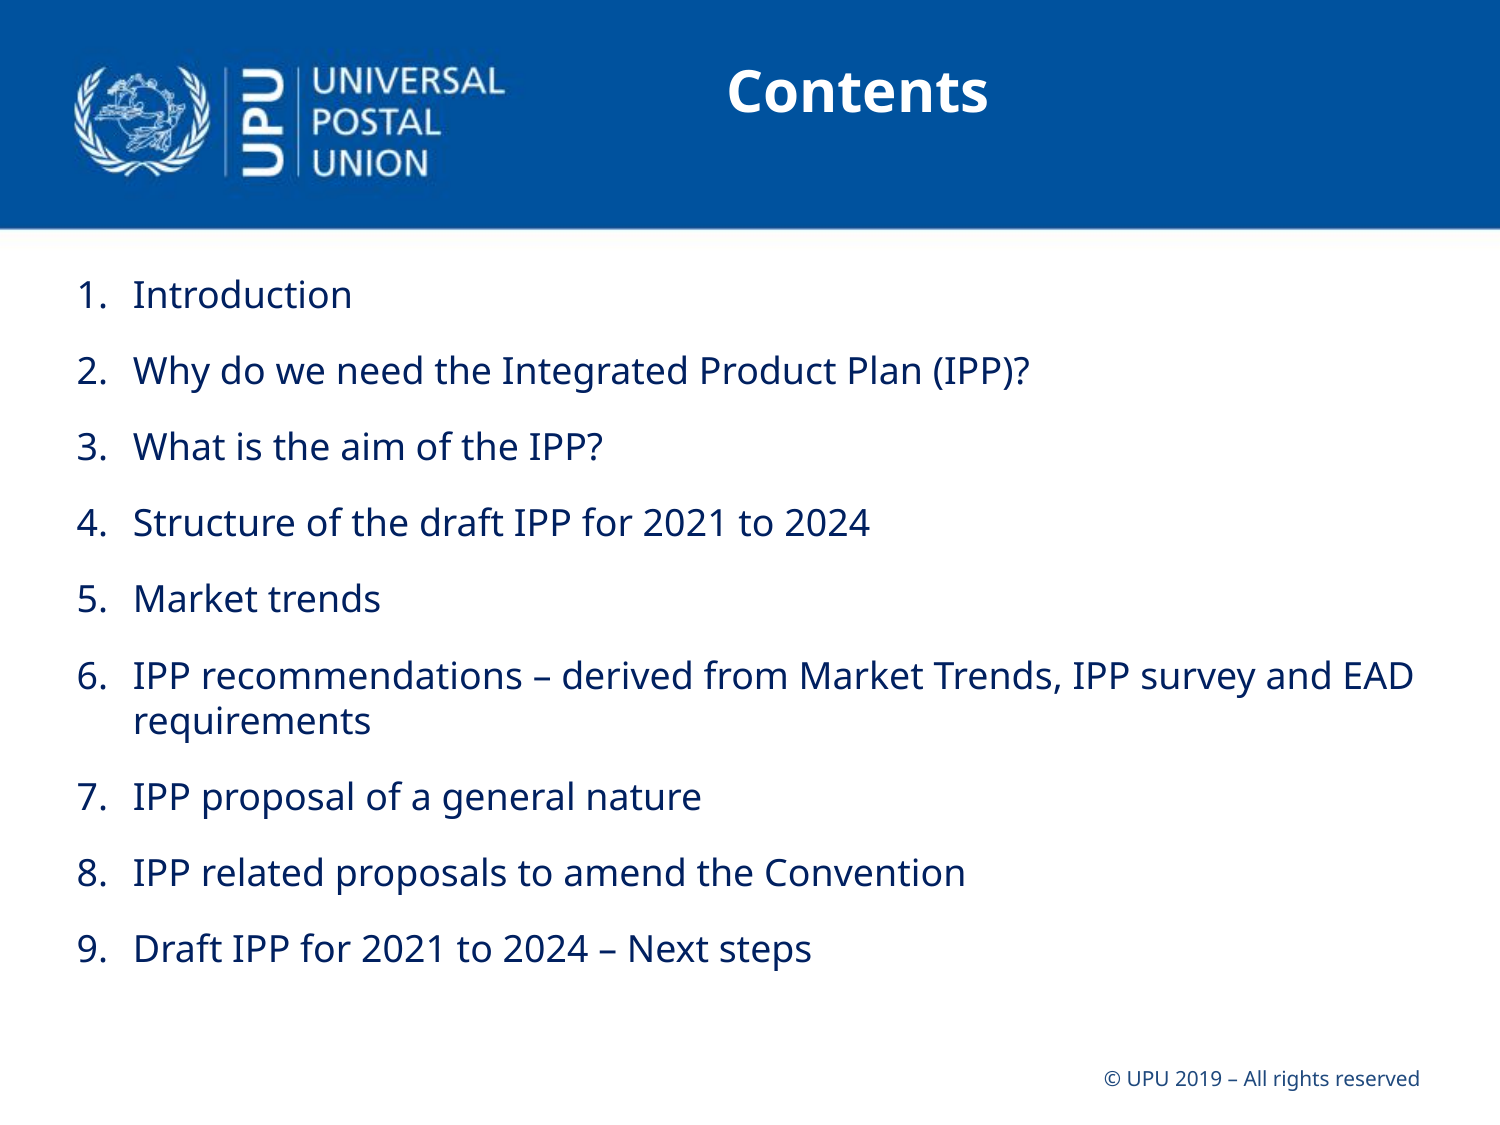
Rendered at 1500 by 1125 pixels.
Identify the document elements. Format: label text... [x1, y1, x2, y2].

picture [0, 0, 1500, 1125]
text_box Introduction Why do we need the Integrated Product Plan (IPP)? What is the aim of the IPP? Structure of the draft IPP for 2021 to 2024 Market trends IPP recommendations – derived from Market Trends, IPP survey and EAD requirements IPP proposal of a general nature IPP related proposals to amend the Convention Draft IPP for 2021 to 2024 – Next steps [76, 270, 1459, 1047]
title Contents [726, 54, 1436, 161]
